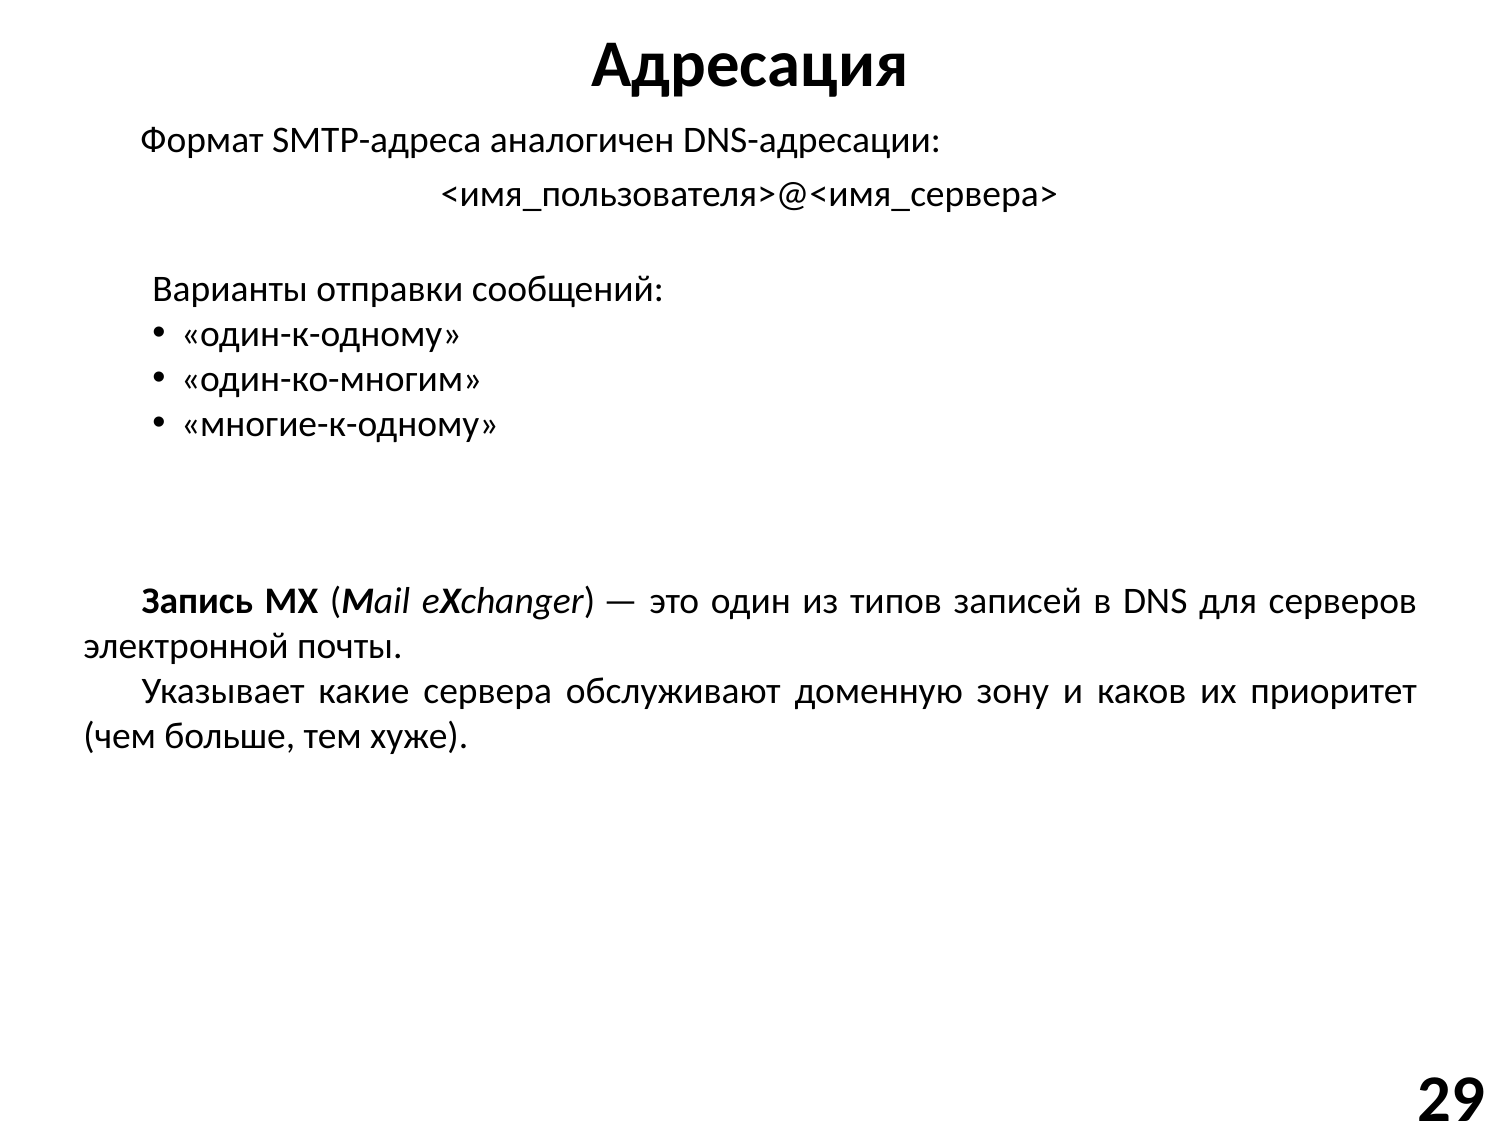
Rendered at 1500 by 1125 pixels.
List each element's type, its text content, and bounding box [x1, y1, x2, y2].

text_box Формат SMTP-адреса аналогичен DNS-адресации: [67, 107, 1432, 161]
text_box Варианты отправки сообщений: «один-к-одному» «один-ко-многим» «многие-к-одному» [79, 256, 1444, 452]
text_box <имя_пользователя>@<имя_сервера> [67, 161, 1432, 221]
title Адресация [41, 7, 1459, 112]
slide_number 29 [1328, 1065, 1500, 1125]
text_box Запись MX (Mail eXchanger) — это один из типов записей в DNS для серверов электронной почты. Указывает какие сервера обслуживают доменную зону и каков их приоритет (чем больше, тем хуже). [68, 568, 1433, 764]
